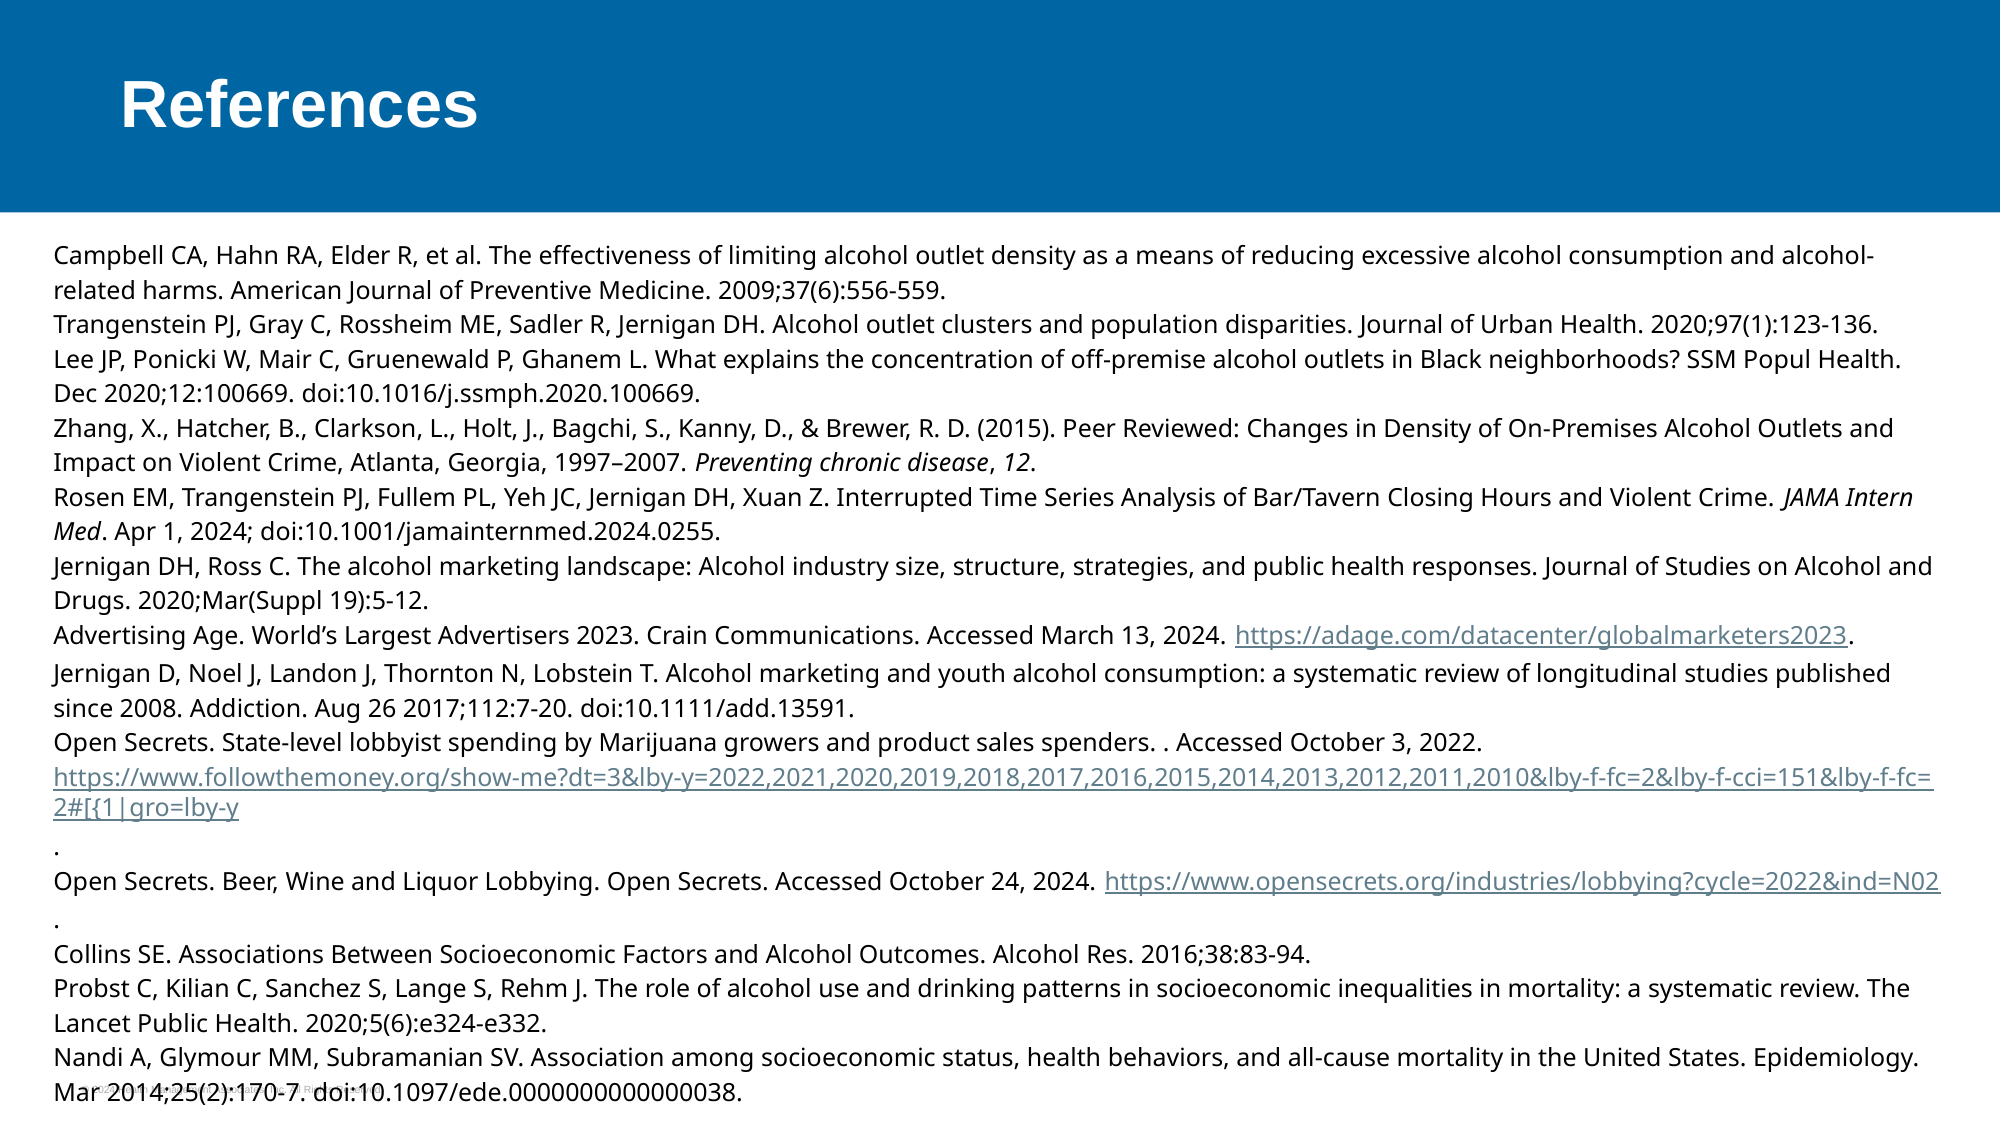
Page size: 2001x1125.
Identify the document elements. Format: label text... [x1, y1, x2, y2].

title References [0, 0, 2000, 213]
list Campbell CA, Hahn RA, Elder R, et al. The effectiveness of limiting alcohol outlet density as a means of reducing excessive alcohol consumption and alcohol-related harms. American Journal of Preventive Medicine. 2009;37(6):556-559. Trangenstein PJ, Gray C, Rossheim ME, Sadler R, Jernigan DH. Alcohol outlet clusters and population disparities. Journal of Urban Health. 2020;97(1):123-136. Lee JP, Ponicki W, Mair C, Gruenewald P, Ghanem L. What explains the concentration of off-premise alcohol outlets in Black neighborhoods? SSM Popul Health. Dec 2020;12:100669. doi:10.1016/j.ssmph.2020.100669. Zhang, X., Hatcher, B., Clarkson, L., Holt, J., Bagchi, S., Kanny, D., & Brewer, R. D. (2015). Peer Reviewed: Changes in Density of On-Premises Alcohol Outlets and Impact on Violent Crime, Atlanta, Georgia, 1997–2007. Preventing chronic disease, 12. Rosen EM, Trangenstein PJ, Fullem PL, Yeh JC, Jernigan DH, Xuan Z. Interrupted Time Series Analysis of Bar/Tavern Closing Hours and Violent Crime. JAMA Intern Med. Apr 1, 2024; doi:10.1001/jamainternmed.2024.0255. Jernigan DH, Ross C. The alcohol marketing landscape: Alcohol industry size, structure, strategies, and public health responses. Journal of Studies on Alcohol and Drugs. 2020;Mar(Suppl 19):5-12. Advertising Age. World’s Largest Advertisers 2023. Crain Communications. Accessed March 13, 2024. https://adage.com/datacenter/globalmarketers2023. Jernigan D, Noel J, Landon J, Thornton N, Lobstein T. Alcohol marketing and youth alcohol consumption: a systematic review of longitudinal studies published since 2008. Addiction. Aug 26 2017;112:7-20. doi:10.1111/add.13591. Open Secrets. State-level lobbyist spending by Marijuana growers and product sales spenders. . Accessed October 3, 2022. https://www.followthemoney.org/show-me?dt=3&lby-y=2022,2021,2020,2019,2018,2017,2016,2015,2014,2013,2012,2011,2010&lby-f-fc=2&lby-f-cci=151&lby-f-fc=2#[{1|gro=lby-y. Open Secrets. Beer, Wine and Liquor Lobbying. Open Secrets. Accessed October 24, 2024. https://www.opensecrets.org/industries/lobbying?cycle=2022&ind=N02. Collins SE. Associations Between Socioeconomic Factors and Alcohol Outcomes. Alcohol Res. 2016;38:83-94. Probst C, Kilian C, Sanchez S, Lange S, Rehm J. The role of alcohol use and drinking patterns in socioeconomic inequalities in mortality: a systematic review. The Lancet Public Health. 2020;5(6):e324-e332. Nandi A, Glymour MM, Subramanian SV. Association among socioeconomic status, health behaviors, and all-cause mortality in the United States. Epidemiology. Mar 2014;25(2):170-7. doi:10.1097/ede.0000000000000038. [38, 228, 1960, 1071]
